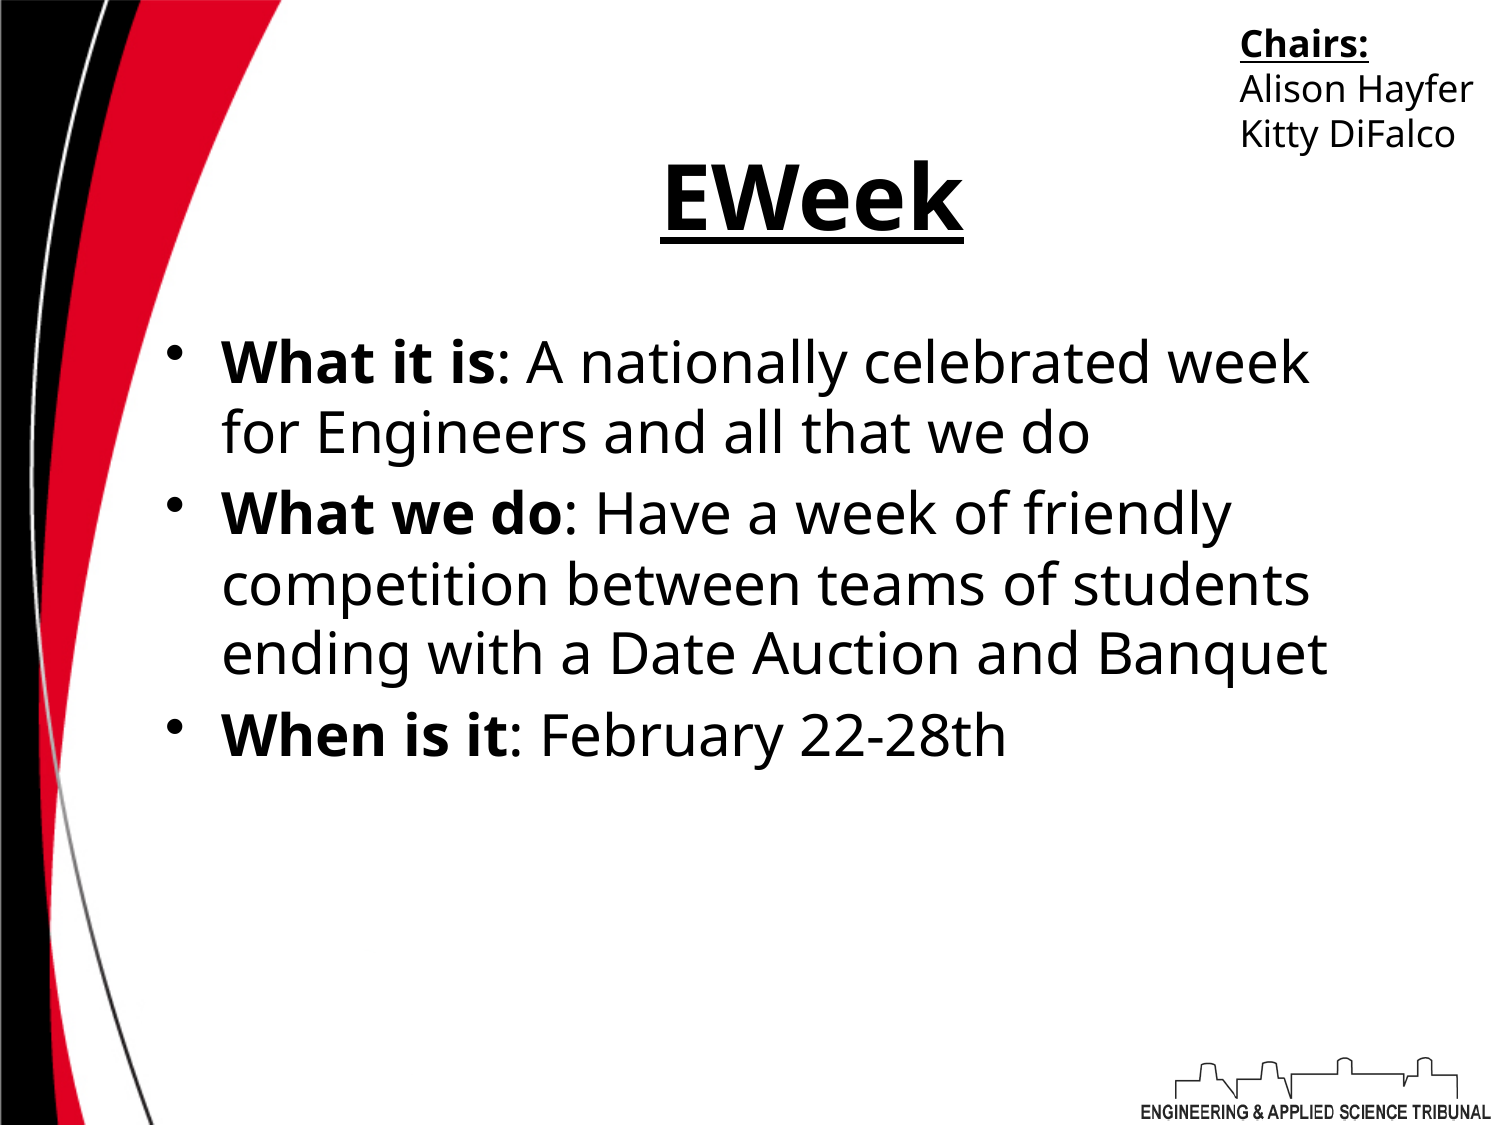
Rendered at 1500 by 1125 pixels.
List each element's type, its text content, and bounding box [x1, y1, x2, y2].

title EWeek [150, 99, 1475, 288]
text_box Chairs: Alison Hayfer Kitty DiFalco [1224, 12, 1500, 163]
list What it is: A nationally celebrated week for Engineers and all that we do What we do: Have a week of friendly competition between teams of students ending with a Date Auction and Banquet When is it: February 22-28th [150, 317, 1413, 900]
picture [0, 0, 422, 1125]
picture [1137, 1057, 1495, 1121]
